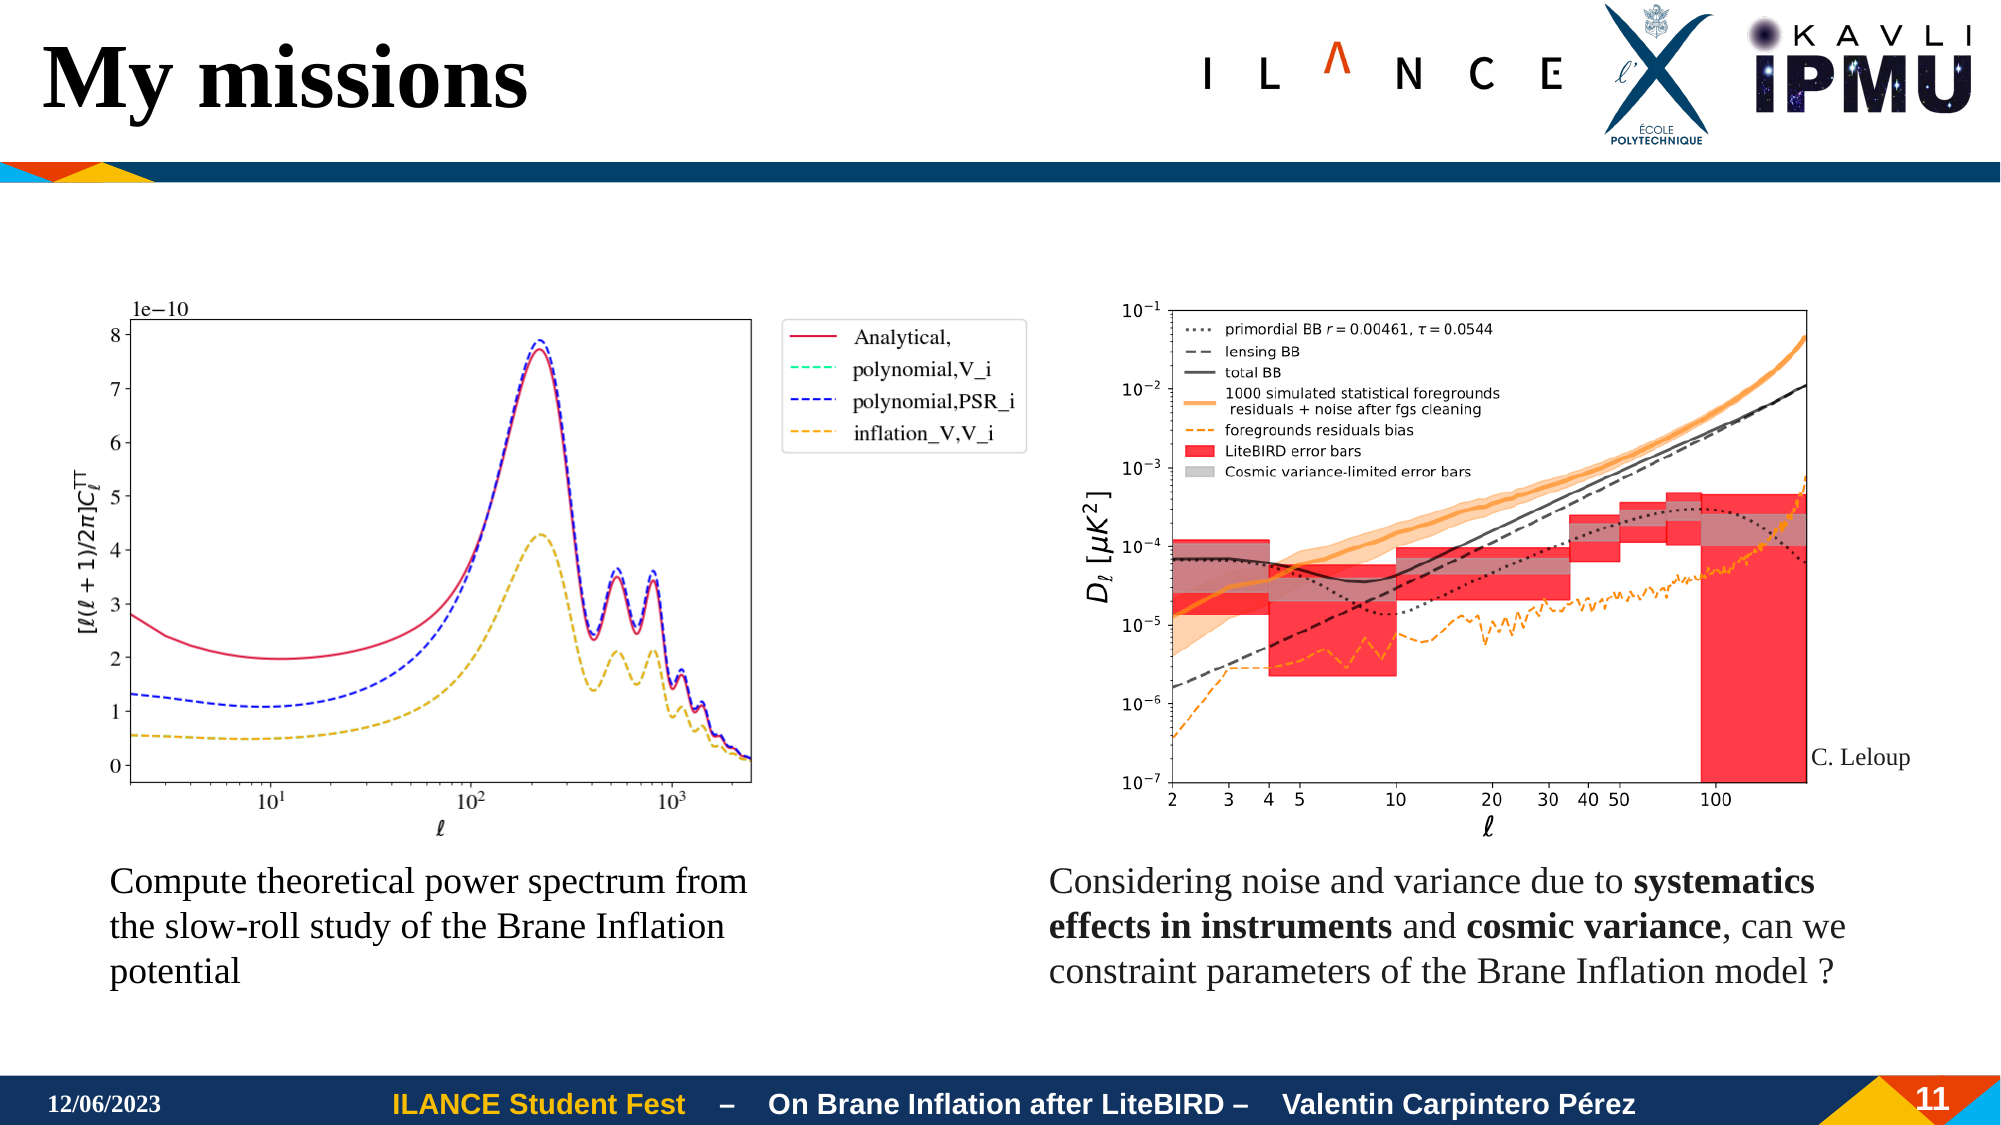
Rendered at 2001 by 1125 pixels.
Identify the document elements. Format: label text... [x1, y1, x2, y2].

text_box C. Leloup [1827, 732, 2000, 778]
text_box Considering noise and variance due to systematics effects in instruments and cosmic variance, can we constraint parameters of the Brane Inflation model ? [1034, 849, 1906, 999]
picture [1182, 0, 1979, 151]
slide_number 11 [1849, 1072, 1966, 1123]
text_box Compute theoretical power spectrum from the slow-roll study of the Brane Inflation potential [94, 850, 804, 999]
picture [1069, 283, 1827, 842]
title My missions [27, 2, 1164, 154]
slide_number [32, 1076, 235, 1125]
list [63, 291, 1035, 850]
footer ILANCE Student Fest – On Brane Inflation after LiteBIRD – Valentin Carpintero Pérez [366, 1075, 1664, 1125]
